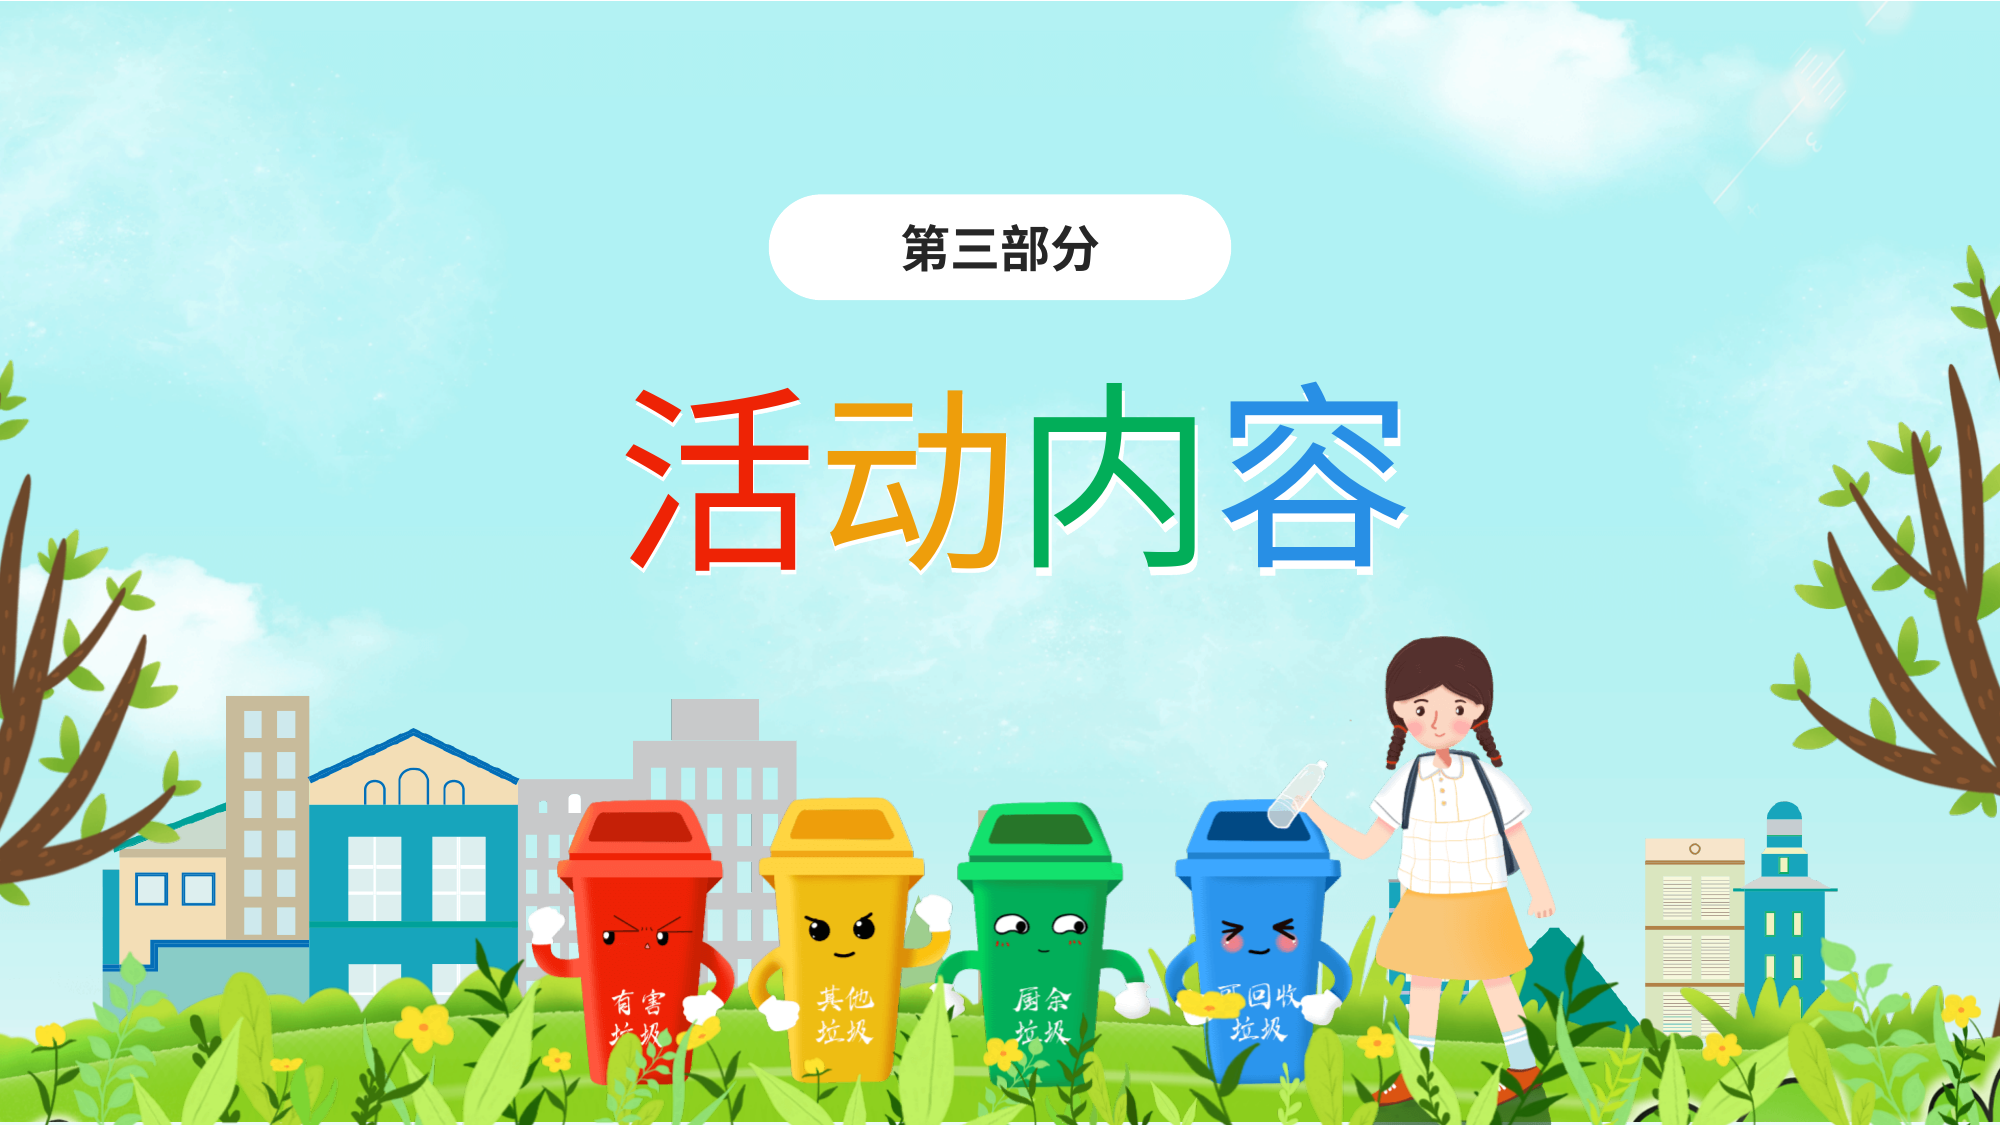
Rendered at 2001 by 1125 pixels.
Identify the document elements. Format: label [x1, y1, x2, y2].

picture [0, 0, 2000, 1125]
text_box [601, 343, 1433, 610]
